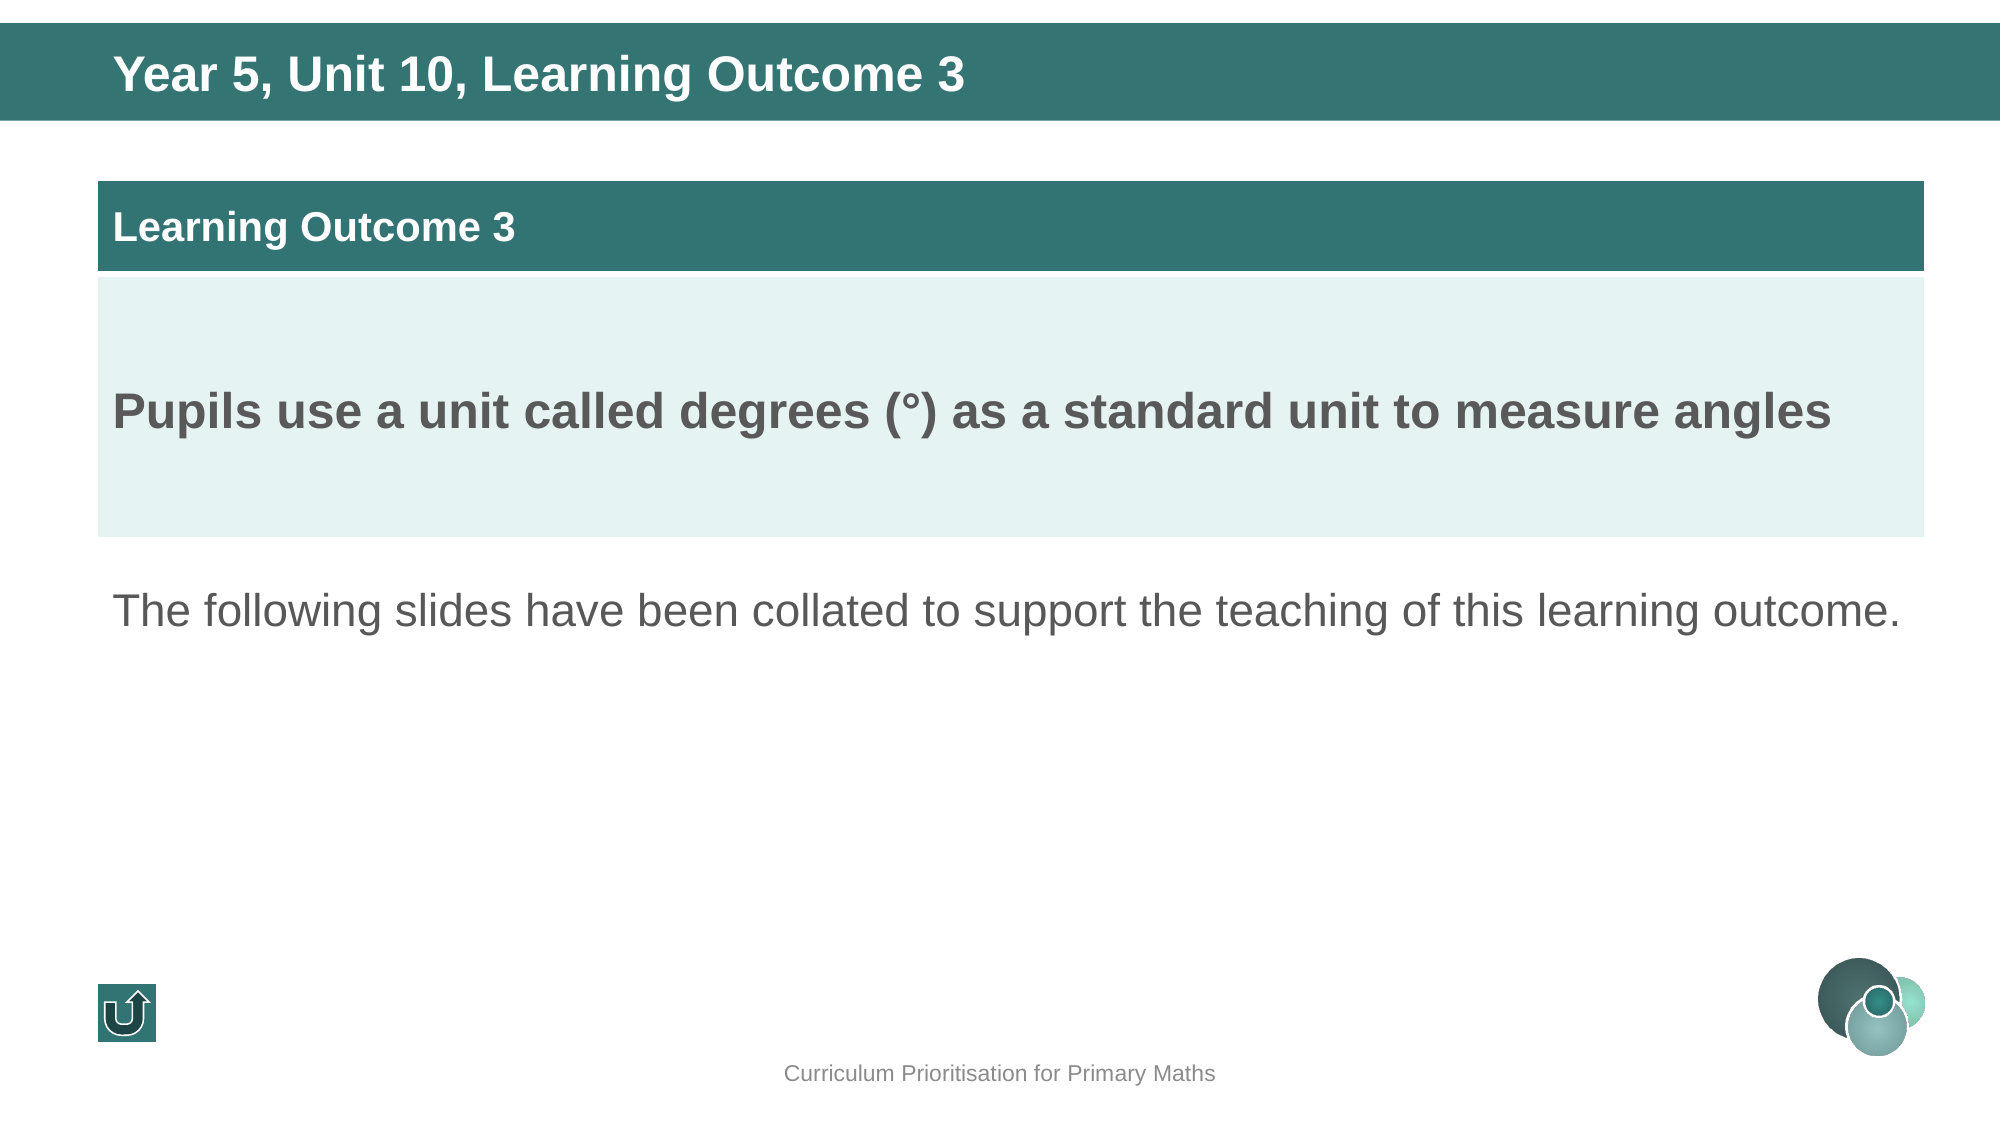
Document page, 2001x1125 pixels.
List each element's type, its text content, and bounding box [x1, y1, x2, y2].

text_box The following slides have been collated to support the teaching of this learning outcome. [97, 562, 1925, 677]
picture [1818, 958, 1925, 1042]
text_box Year 5, Unit 10, Learning Outcome 3 [97, 40, 1945, 111]
table_cell Pupils use a unit called degrees (°) as a standard unit to measure angles [98, 277, 1924, 537]
text_box [96, 983, 157, 1044]
footer Curriculum Prioritisation for Primary Maths [0, 1042, 2000, 1103]
table_header Learning Outcome 3 [98, 181, 1924, 271]
